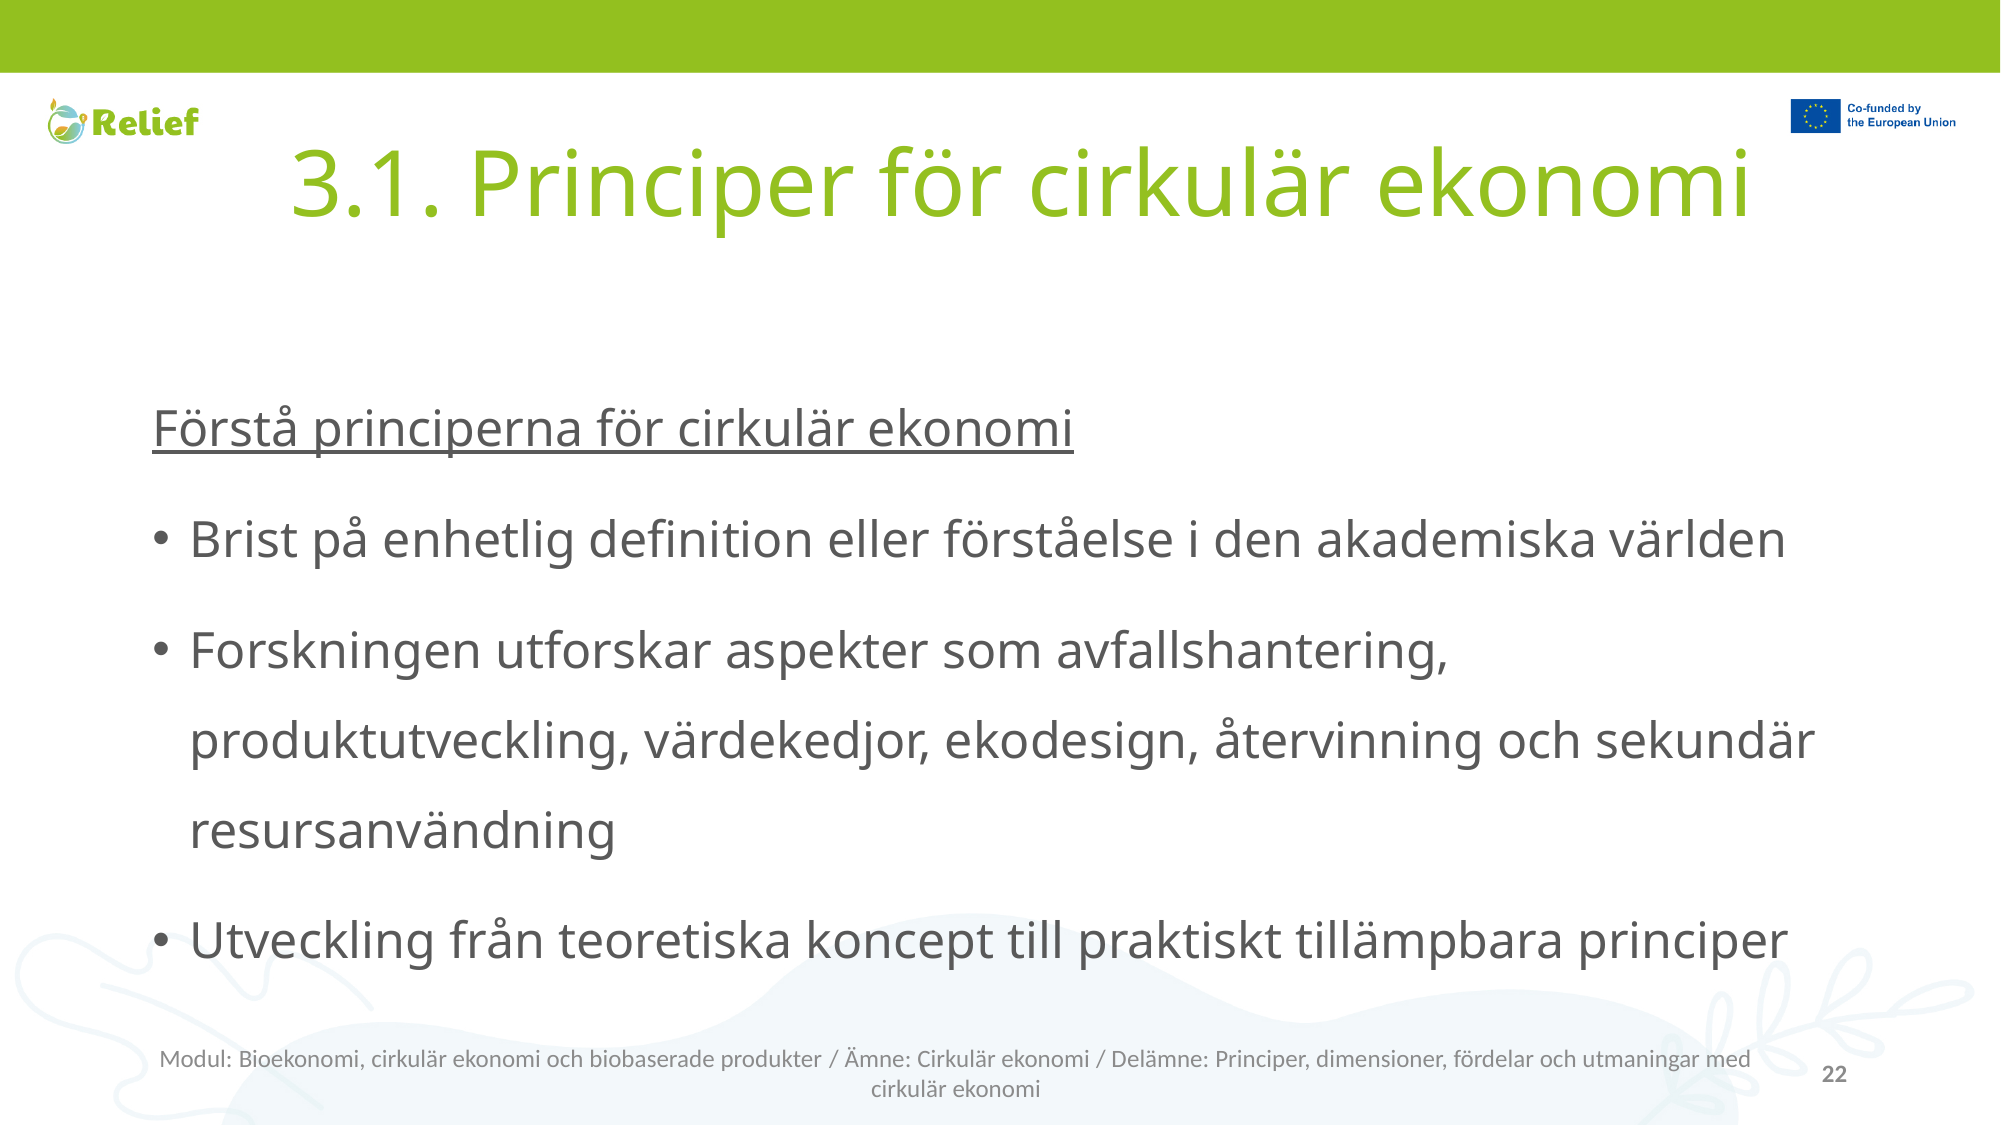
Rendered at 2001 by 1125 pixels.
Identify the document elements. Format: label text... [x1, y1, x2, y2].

title 3.1. Principer för cirkulär ekonomi [275, 104, 2000, 271]
picture [0, 0, 2001, 1125]
list Förstå principerna för cirkulär ekonomi Brist på enhetlig definition eller förståelse i den akademiska världen Forskningen utforskar aspekter som avfallshantering, produktutveckling, värdekedjor, ekodesign, återvinning och sekundär resursanvändning Utveckling från teoretiska koncept till praktiskt tillämpbara principer [137, 358, 1863, 1073]
footer Modul: Bioekonomi, cirkulär ekonomi och biobaserade produkter / Ämne: Cirkulär ekonomi / Delämne: Principer, dimensioner, fördelar och utmaningar med cirkulär ekonomi [137, 1023, 1775, 1122]
slide_number 22 [1787, 1042, 1863, 1103]
